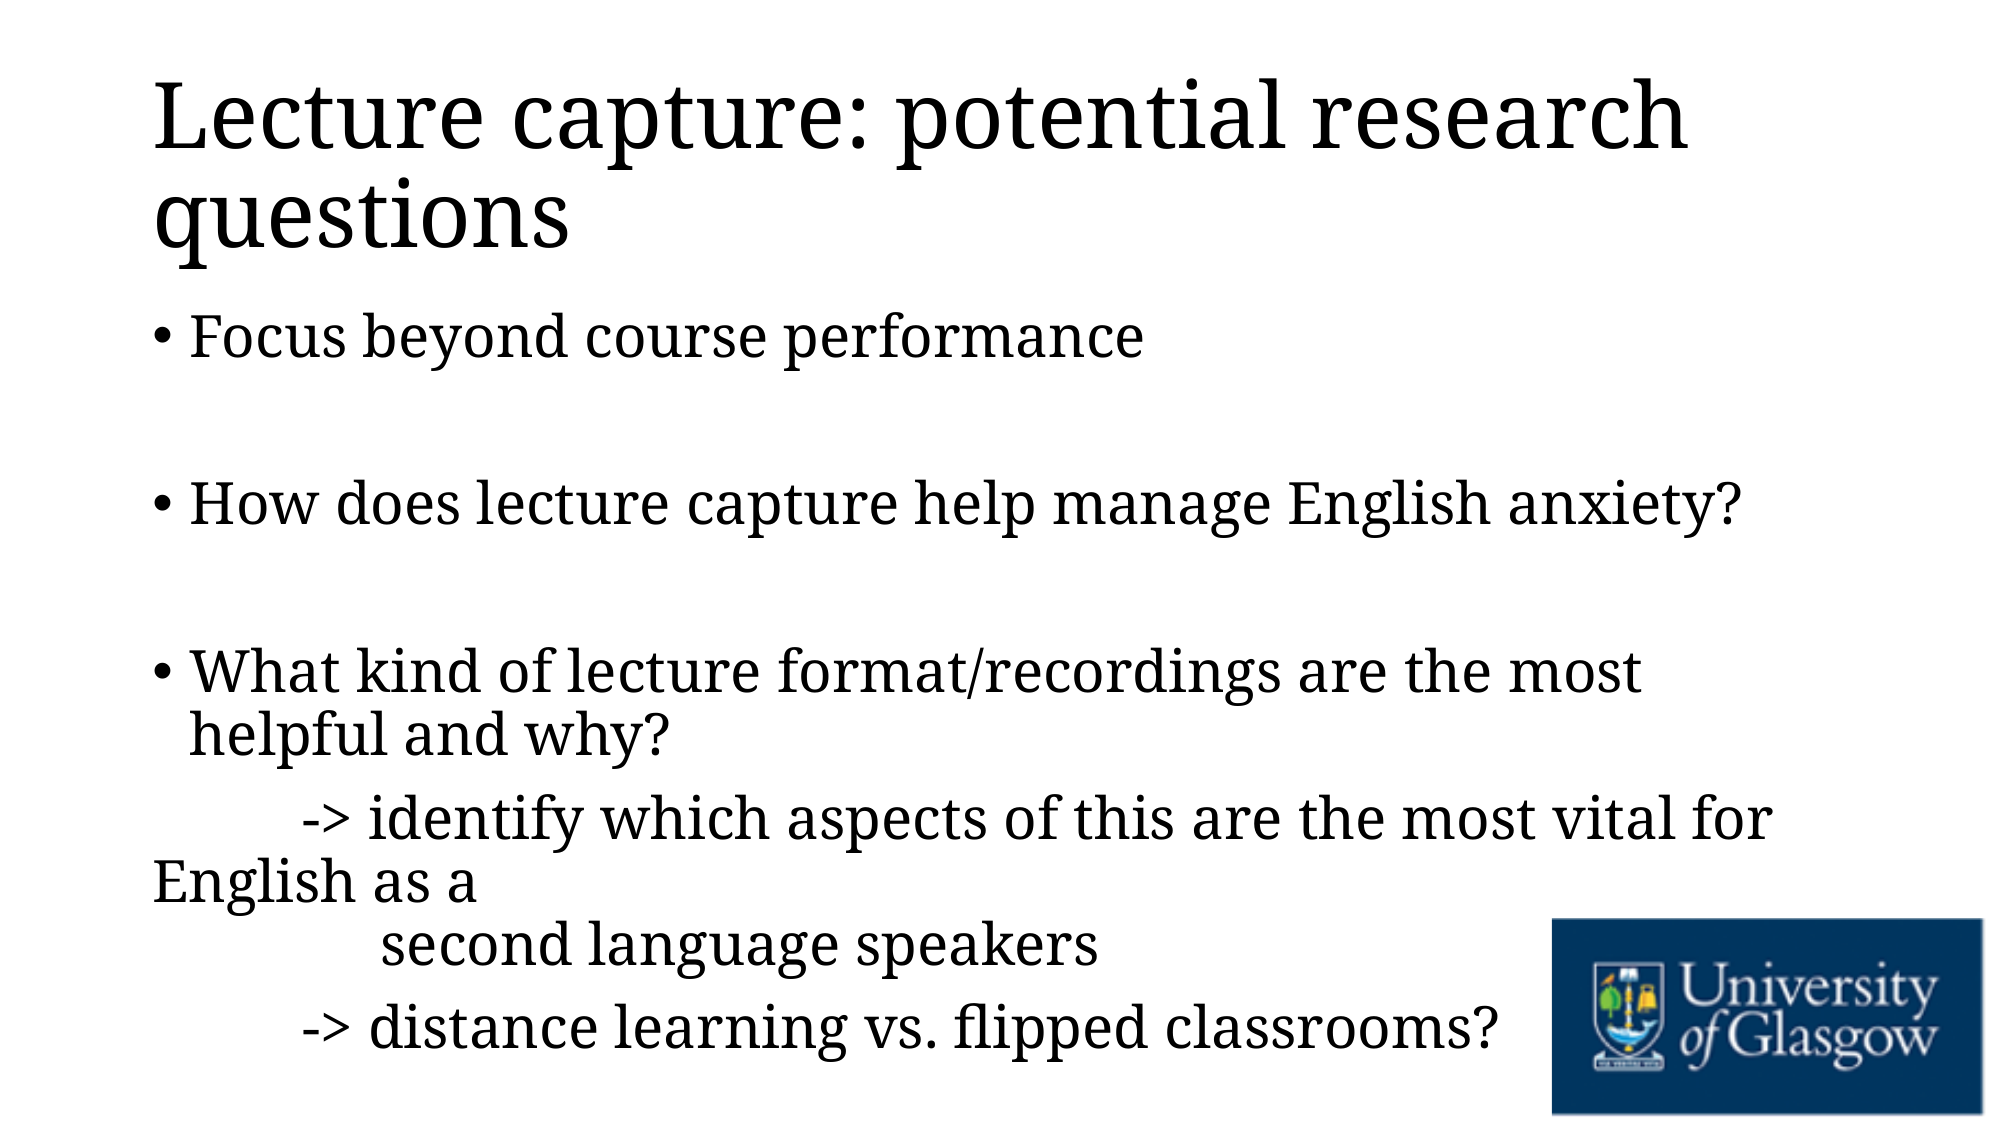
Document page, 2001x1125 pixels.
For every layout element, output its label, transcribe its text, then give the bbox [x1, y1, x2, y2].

list Focus beyond course performance How does lecture capture help manage English anxiety? What kind of lecture format/recordings are the most helpful and why? -> identify which aspects of this are the most vital for English as a second language speakers -> distance learning vs. flipped classrooms? [137, 299, 1863, 1014]
picture [1551, 918, 2000, 1123]
title Lecture capture: potential research questions [137, 59, 1863, 278]
